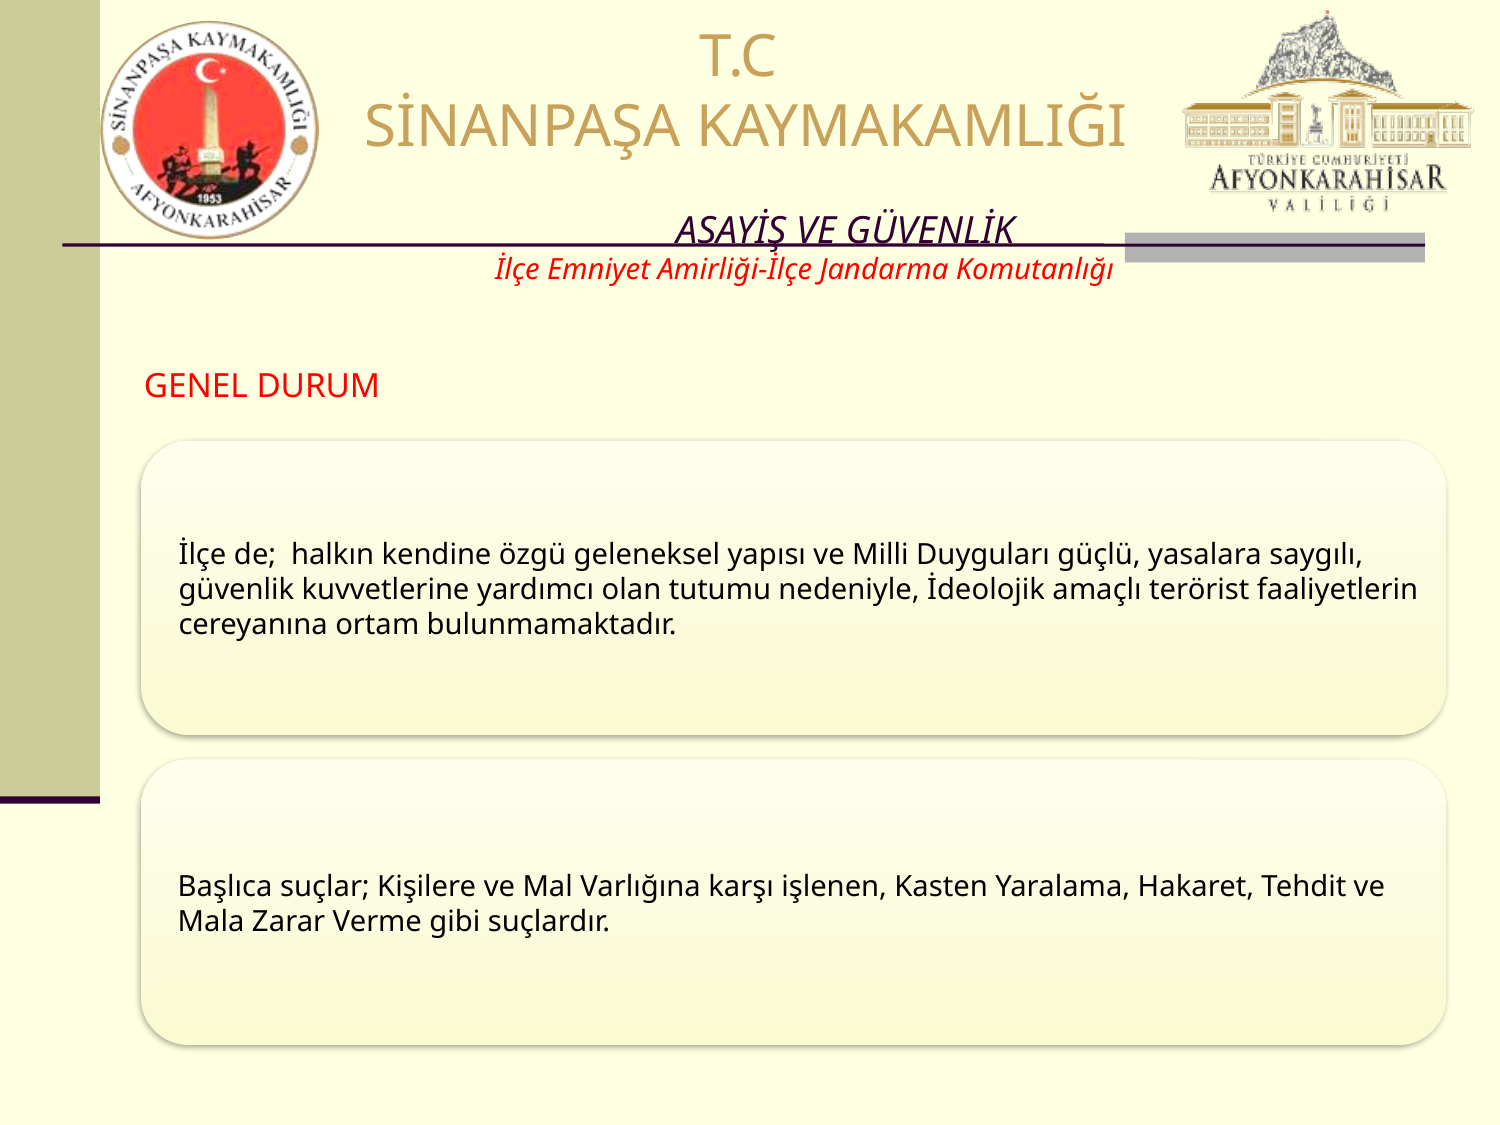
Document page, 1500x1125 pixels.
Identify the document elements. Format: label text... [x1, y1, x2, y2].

text_box GENEL DURUM [100, 356, 488, 412]
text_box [140, 435, 1447, 1047]
text_box İlçe Emniyet Amirliği-İlçe Jandarma Komutanlığı [480, 228, 1186, 328]
picture [100, 20, 320, 240]
text_box ASAYİŞ VE GÜVENLİK [586, 184, 1407, 259]
text_box T.C SİNANPAŞA KAYMAKAMLIĞI [322, 23, 1167, 165]
picture [1172, 6, 1480, 220]
